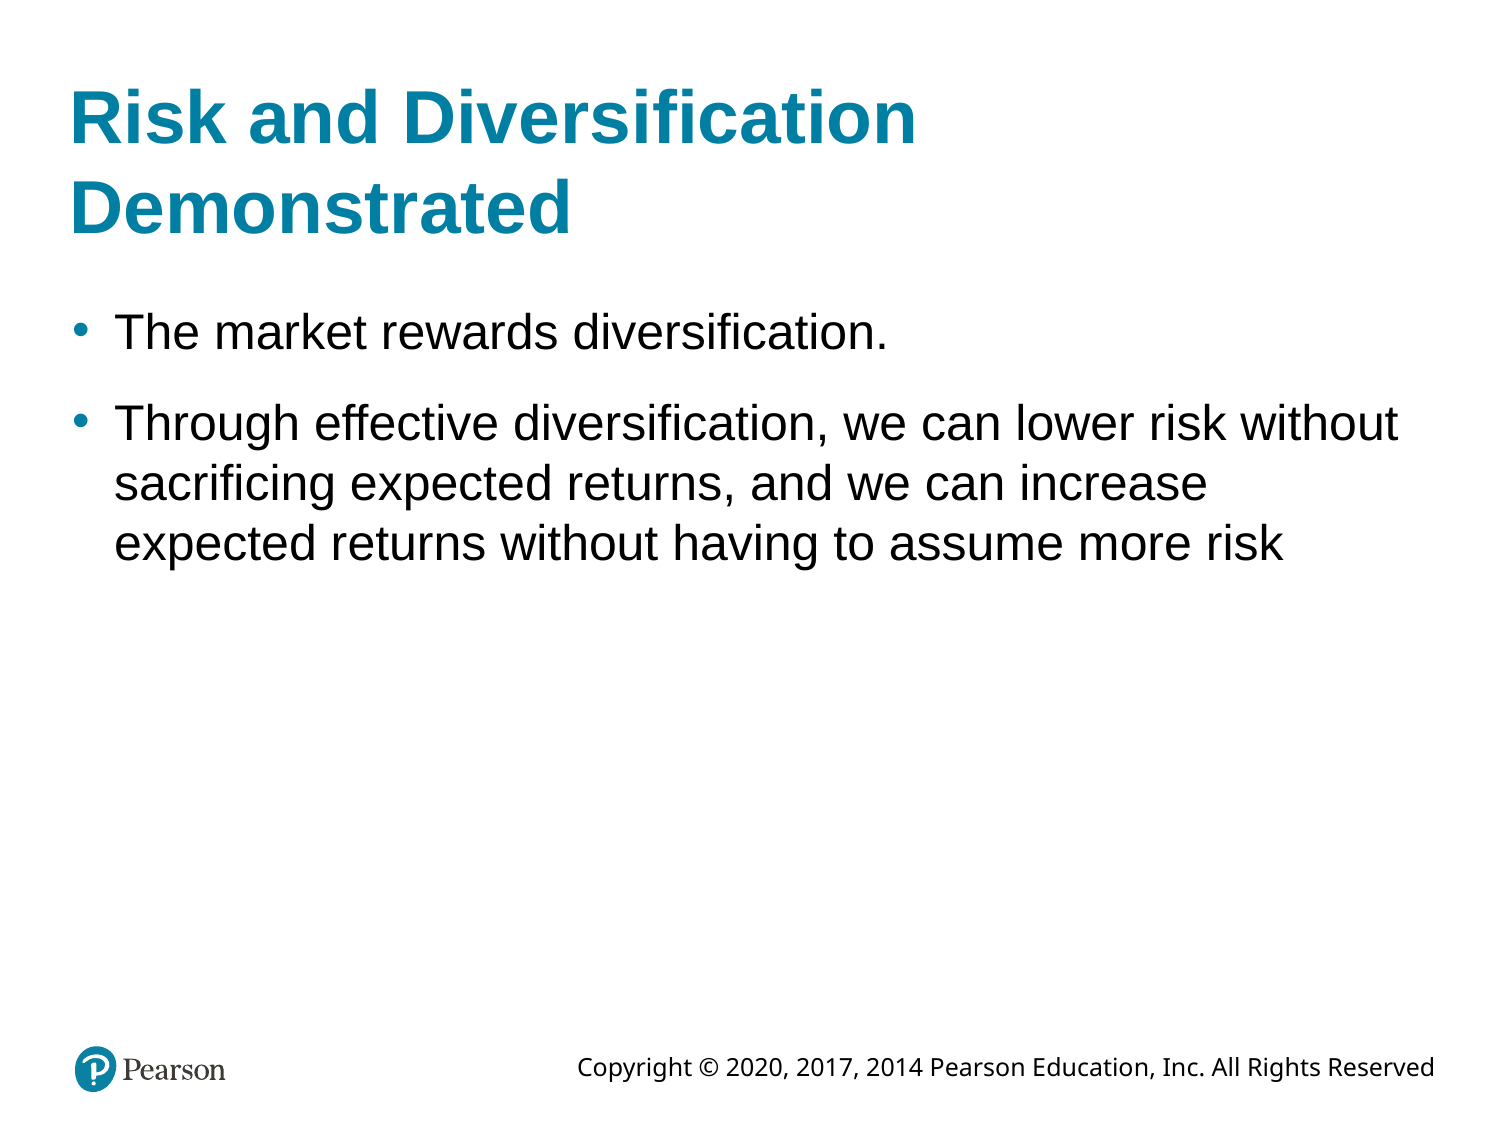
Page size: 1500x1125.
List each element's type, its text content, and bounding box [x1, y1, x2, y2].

list The market rewards diversification. Through effective diversification, we can lower risk without sacrificing expected returns, and we can increase expected returns without having to assume more risk [72, 299, 1423, 938]
title Risk and Diversification Demonstrated [69, 60, 1436, 249]
